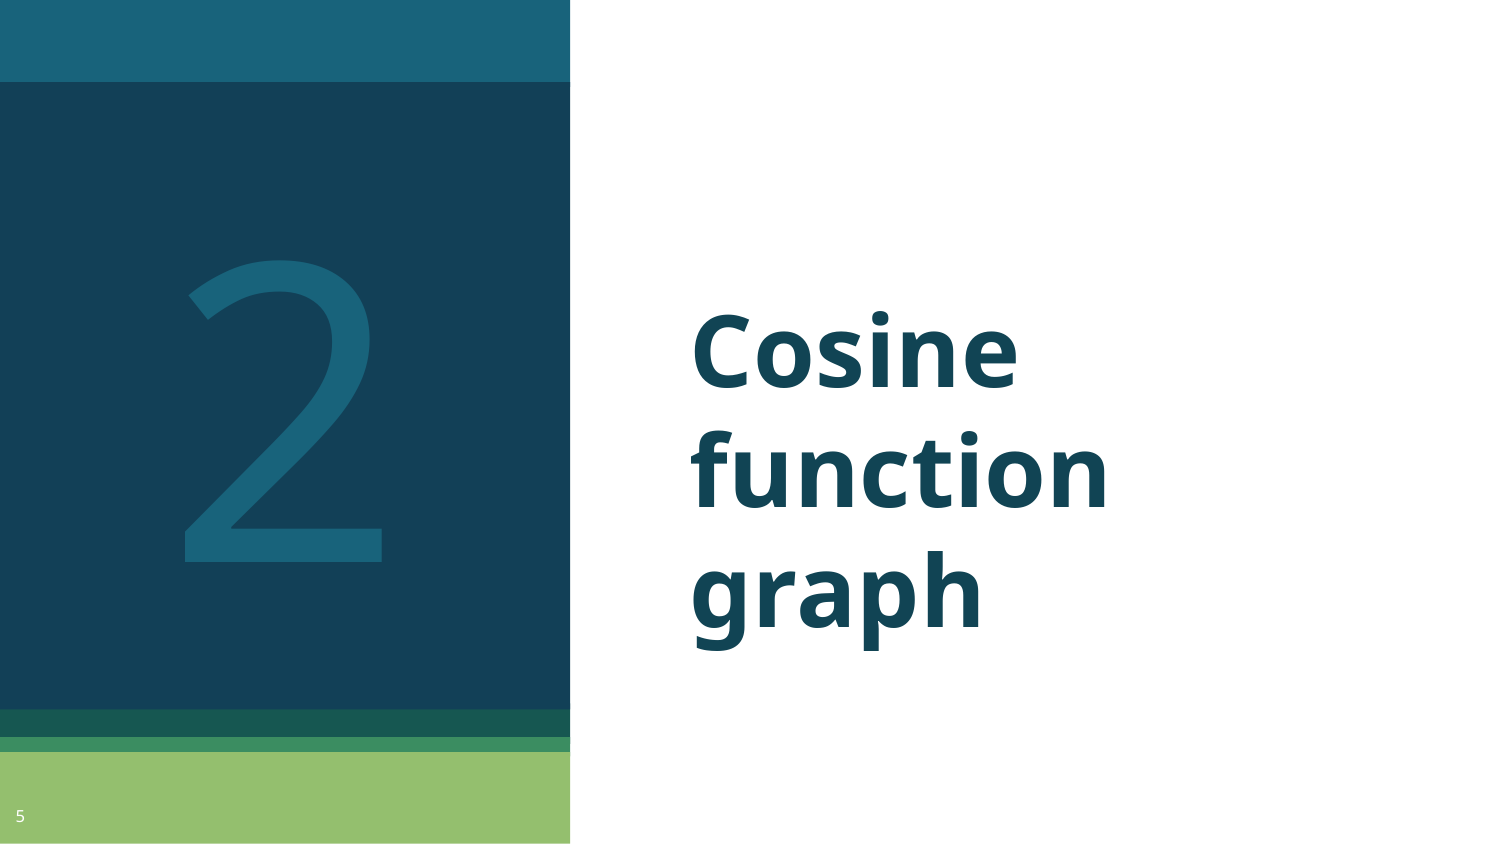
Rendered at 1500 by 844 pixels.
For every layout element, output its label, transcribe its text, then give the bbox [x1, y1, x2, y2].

slide_number 5 [0, 790, 50, 844]
text_box 2 [0, 82, 570, 710]
title Cosine function graph [674, 351, 1414, 663]
